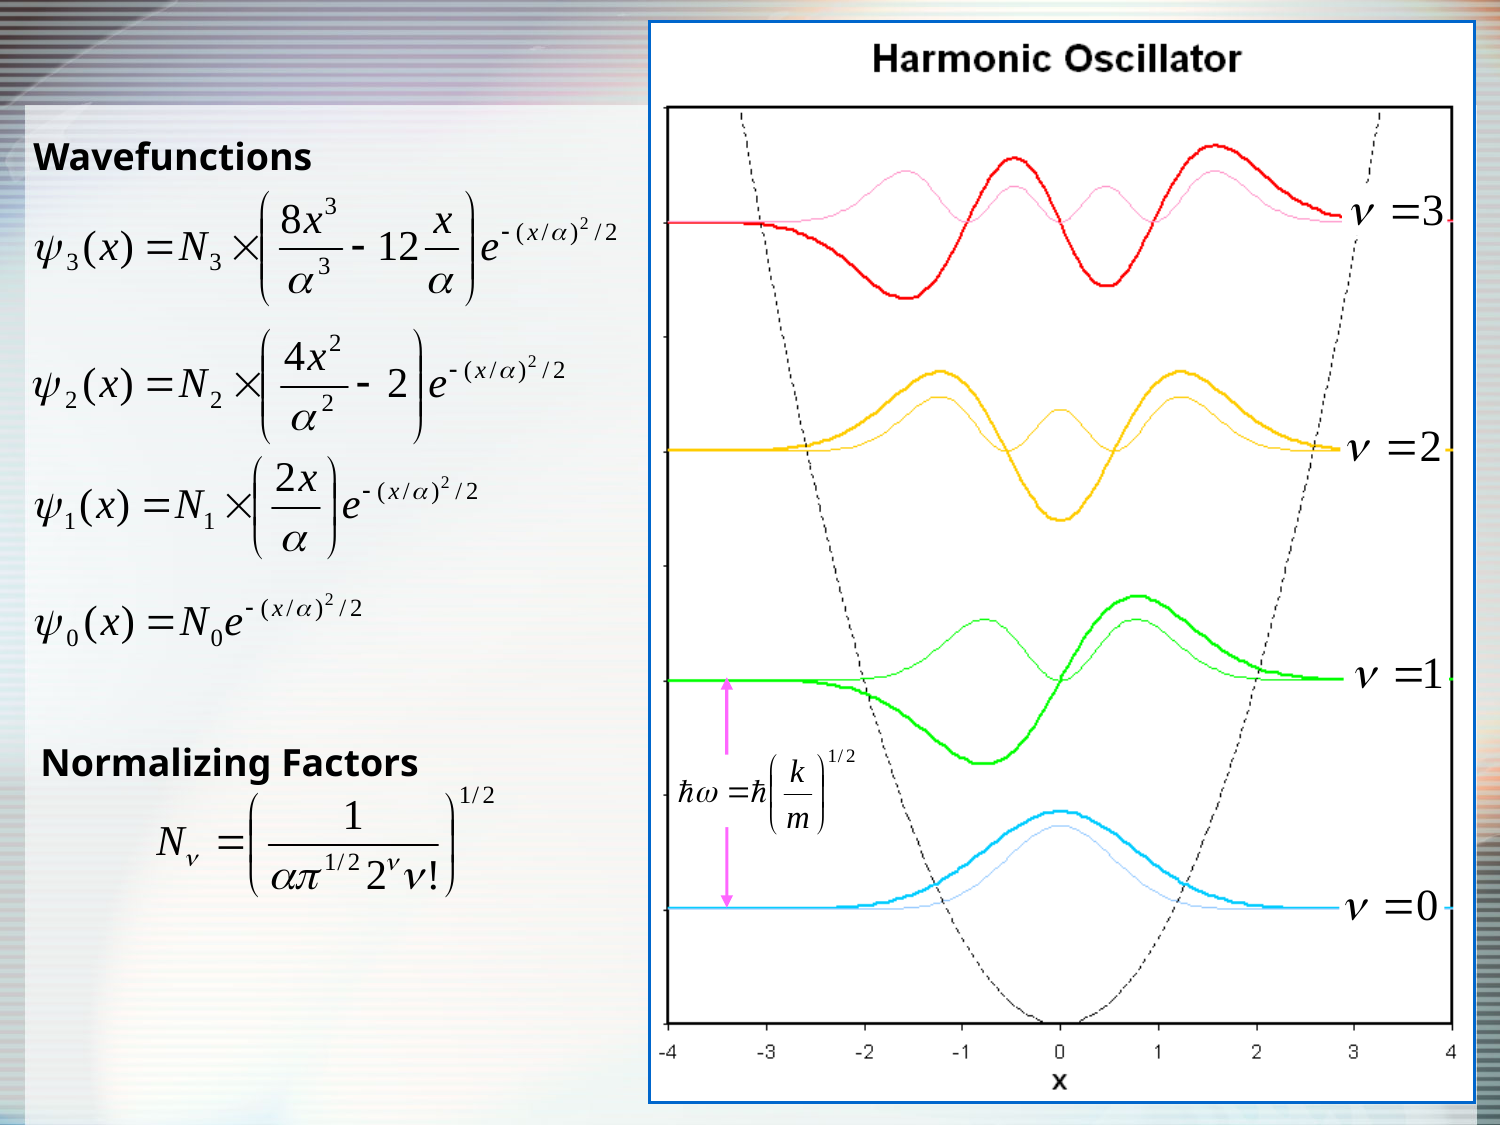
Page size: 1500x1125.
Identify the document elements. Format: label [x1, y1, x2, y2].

text_box [25, 731, 503, 906]
picture [0, 0, 1500, 1125]
text_box [650, 23, 1473, 1101]
text_box [18, 124, 628, 658]
